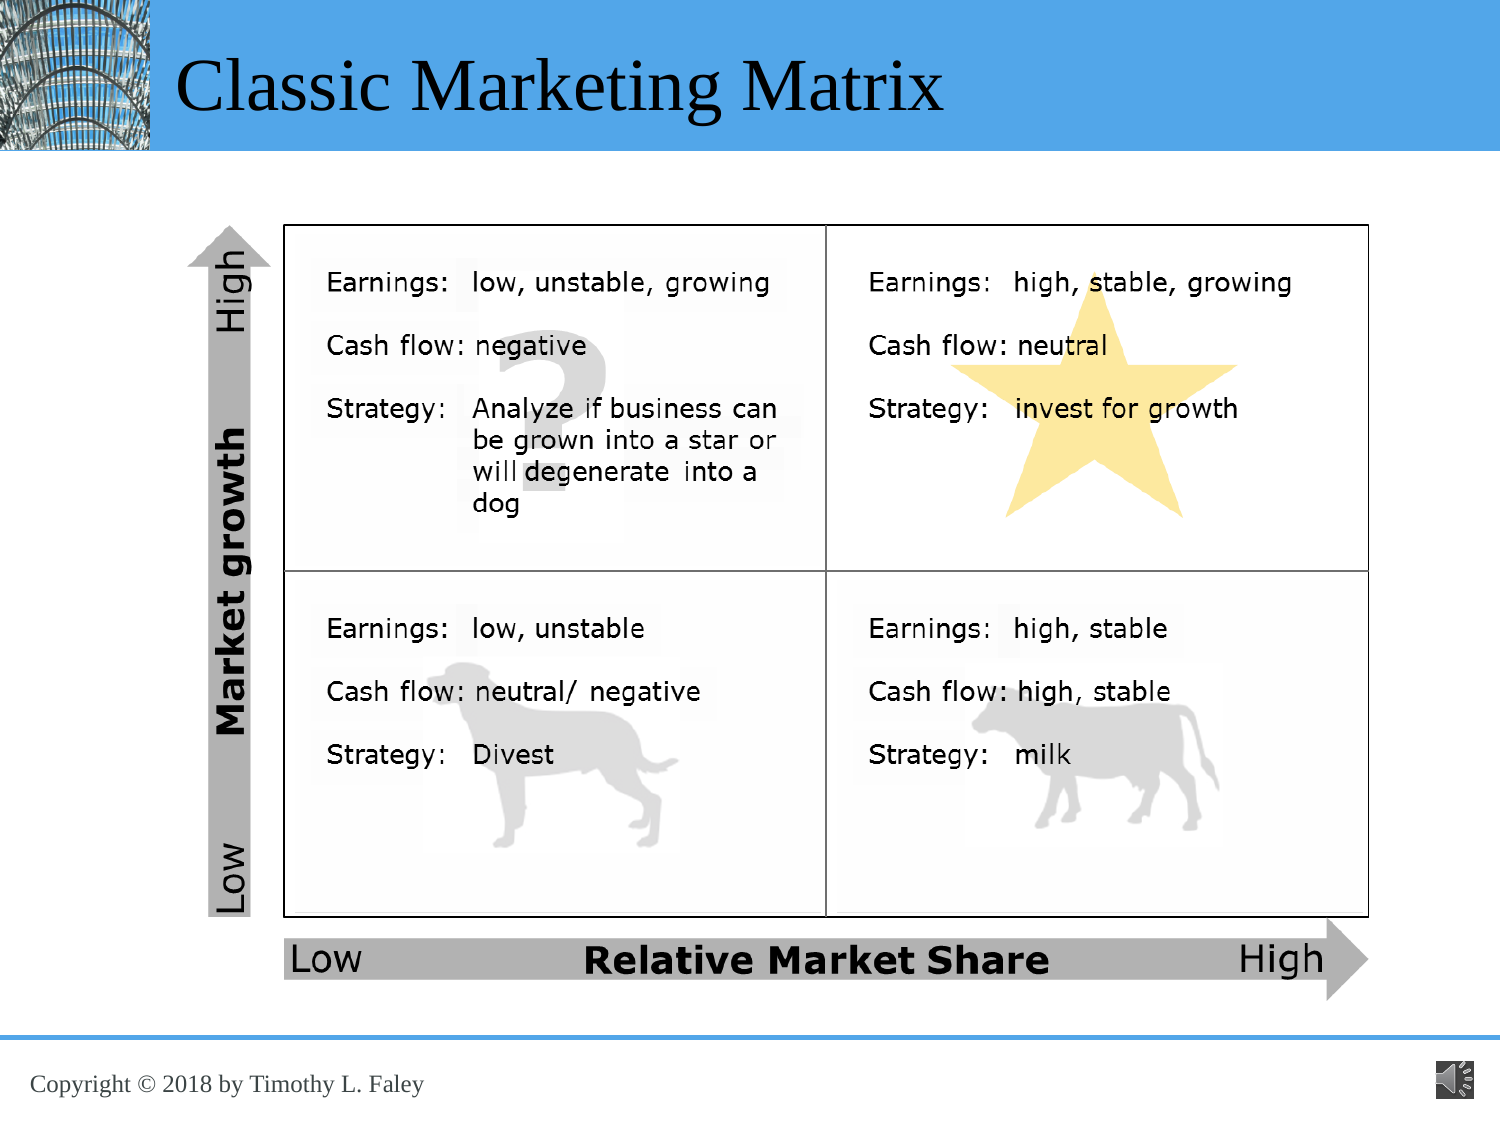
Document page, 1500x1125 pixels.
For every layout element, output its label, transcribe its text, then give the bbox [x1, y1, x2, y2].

slide_number 10 [1175, 1062, 1488, 1125]
picture [0, 0, 150, 150]
picture [187, 209, 1369, 1004]
picture [1434, 1059, 1476, 1101]
title Classic Marketing Matrix [160, 17, 1500, 134]
